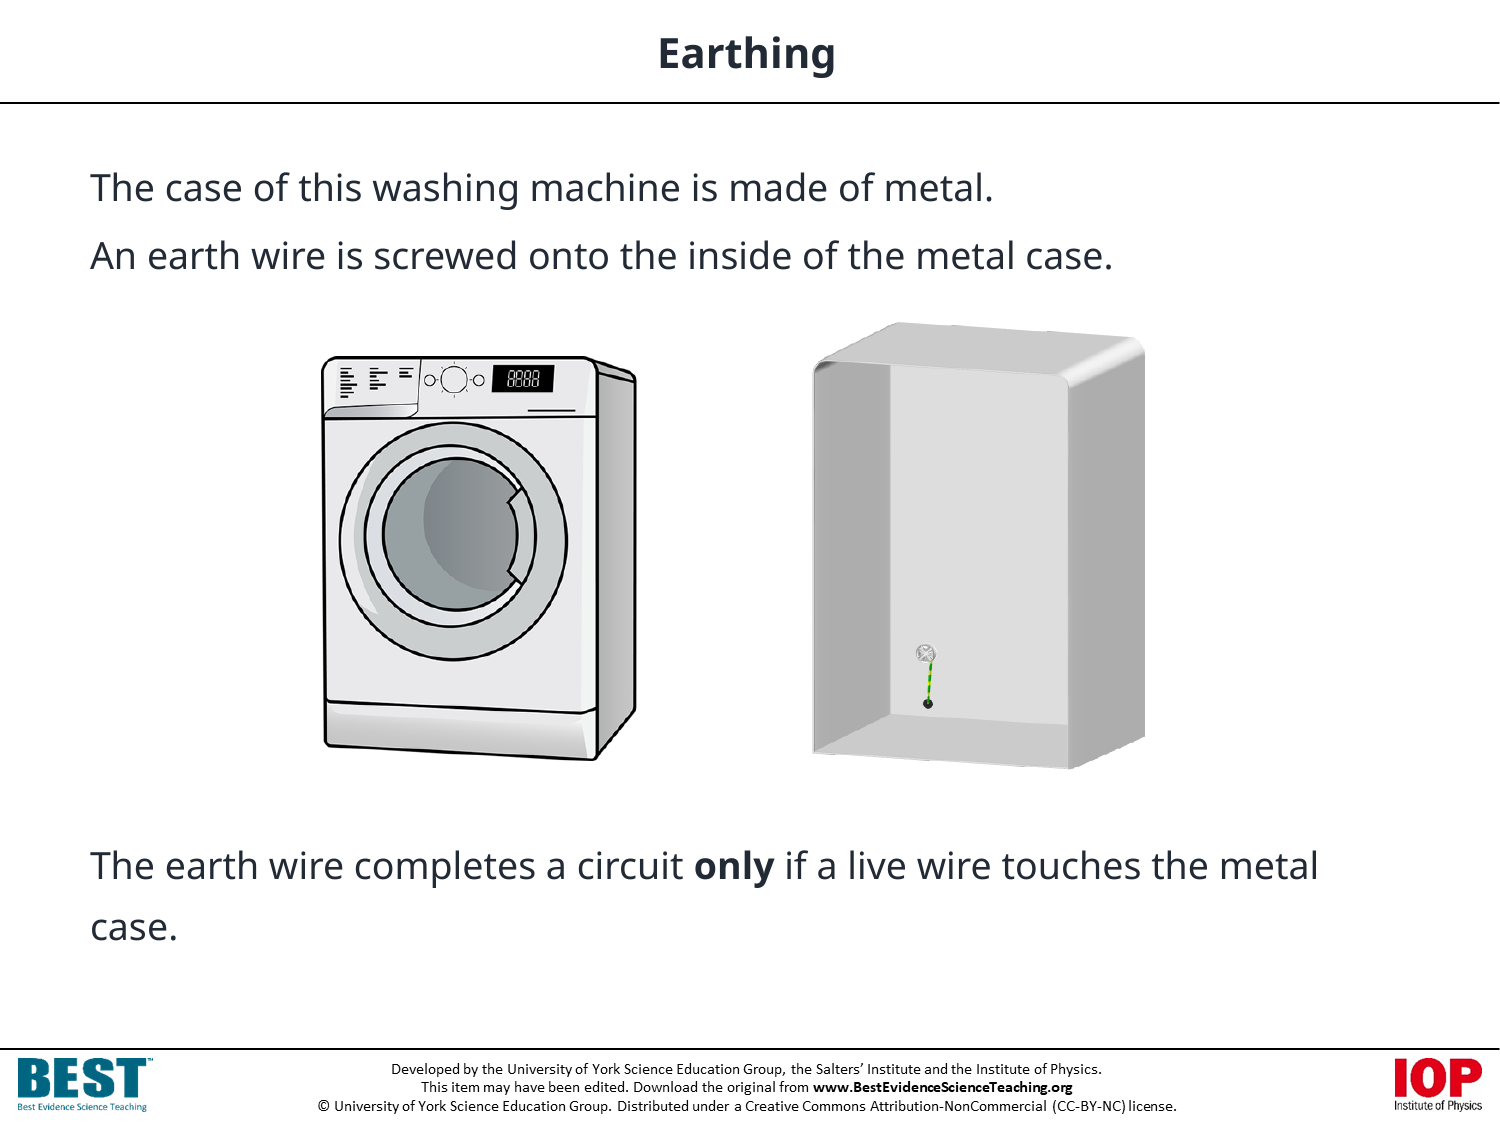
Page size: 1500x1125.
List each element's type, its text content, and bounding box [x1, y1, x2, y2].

picture [0, 102, 1500, 1125]
text_box Earthing [23, 4, 1471, 99]
